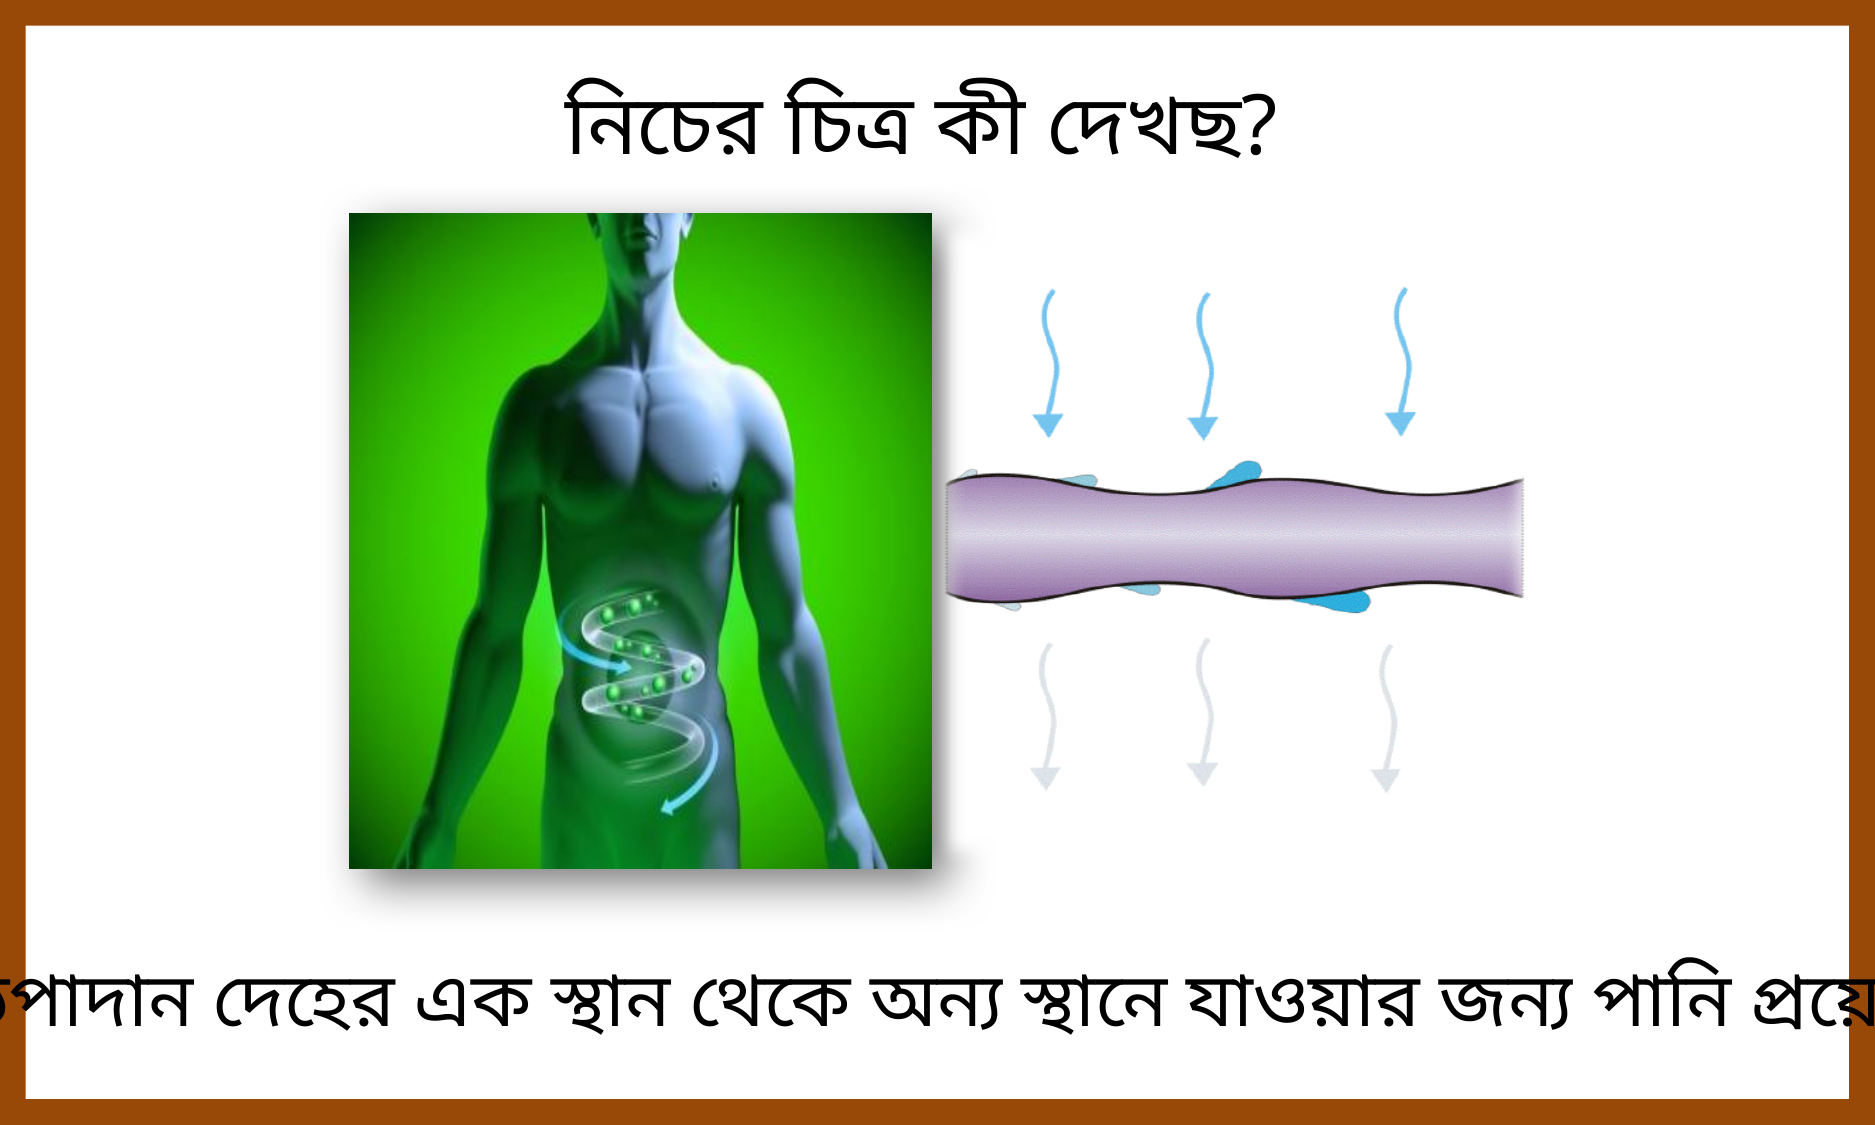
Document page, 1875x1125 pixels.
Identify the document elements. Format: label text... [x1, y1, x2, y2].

text_box নিচের চিত্র কী দেখছ? [226, 63, 1639, 179]
text_box পুষ্টি উপাদান দেহের এক স্থান থেকে অন্য স্থানে যাওয়ার জন্য পানি প্রয়োজন। [0, 943, 1875, 1049]
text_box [349, 212, 1538, 870]
